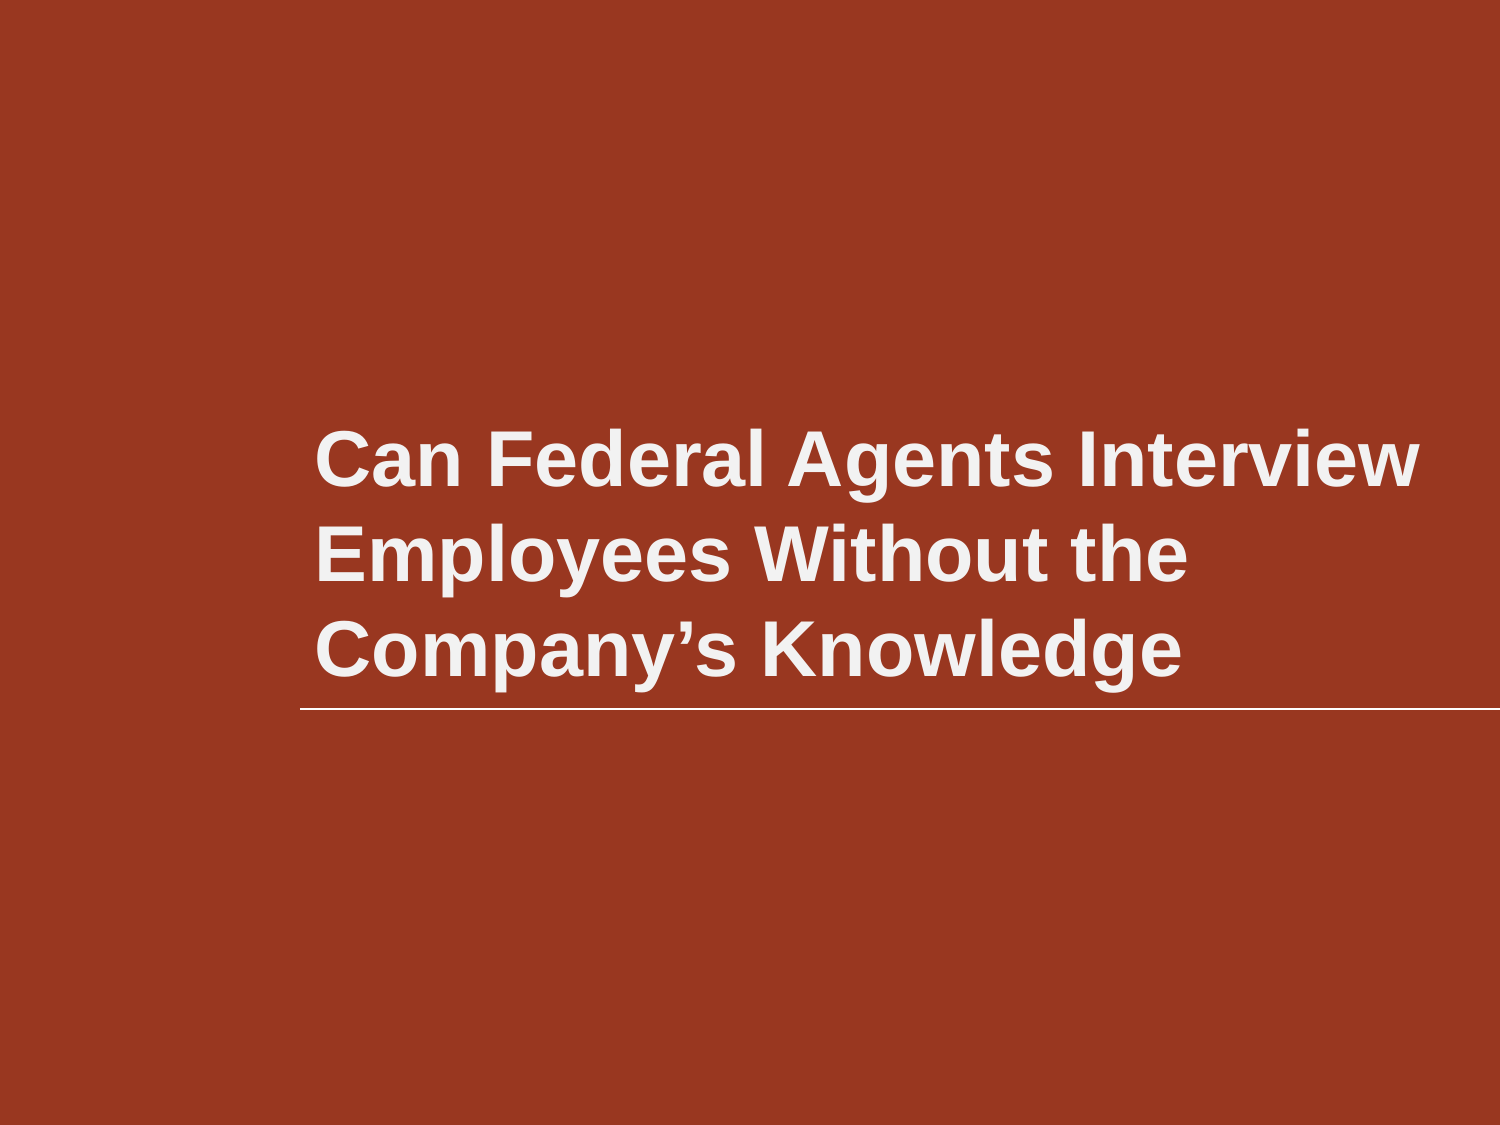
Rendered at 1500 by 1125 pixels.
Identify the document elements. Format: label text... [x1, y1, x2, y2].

title Can Federal Agents Interview Employees Without the Company’s Knowledge [300, 425, 1500, 700]
